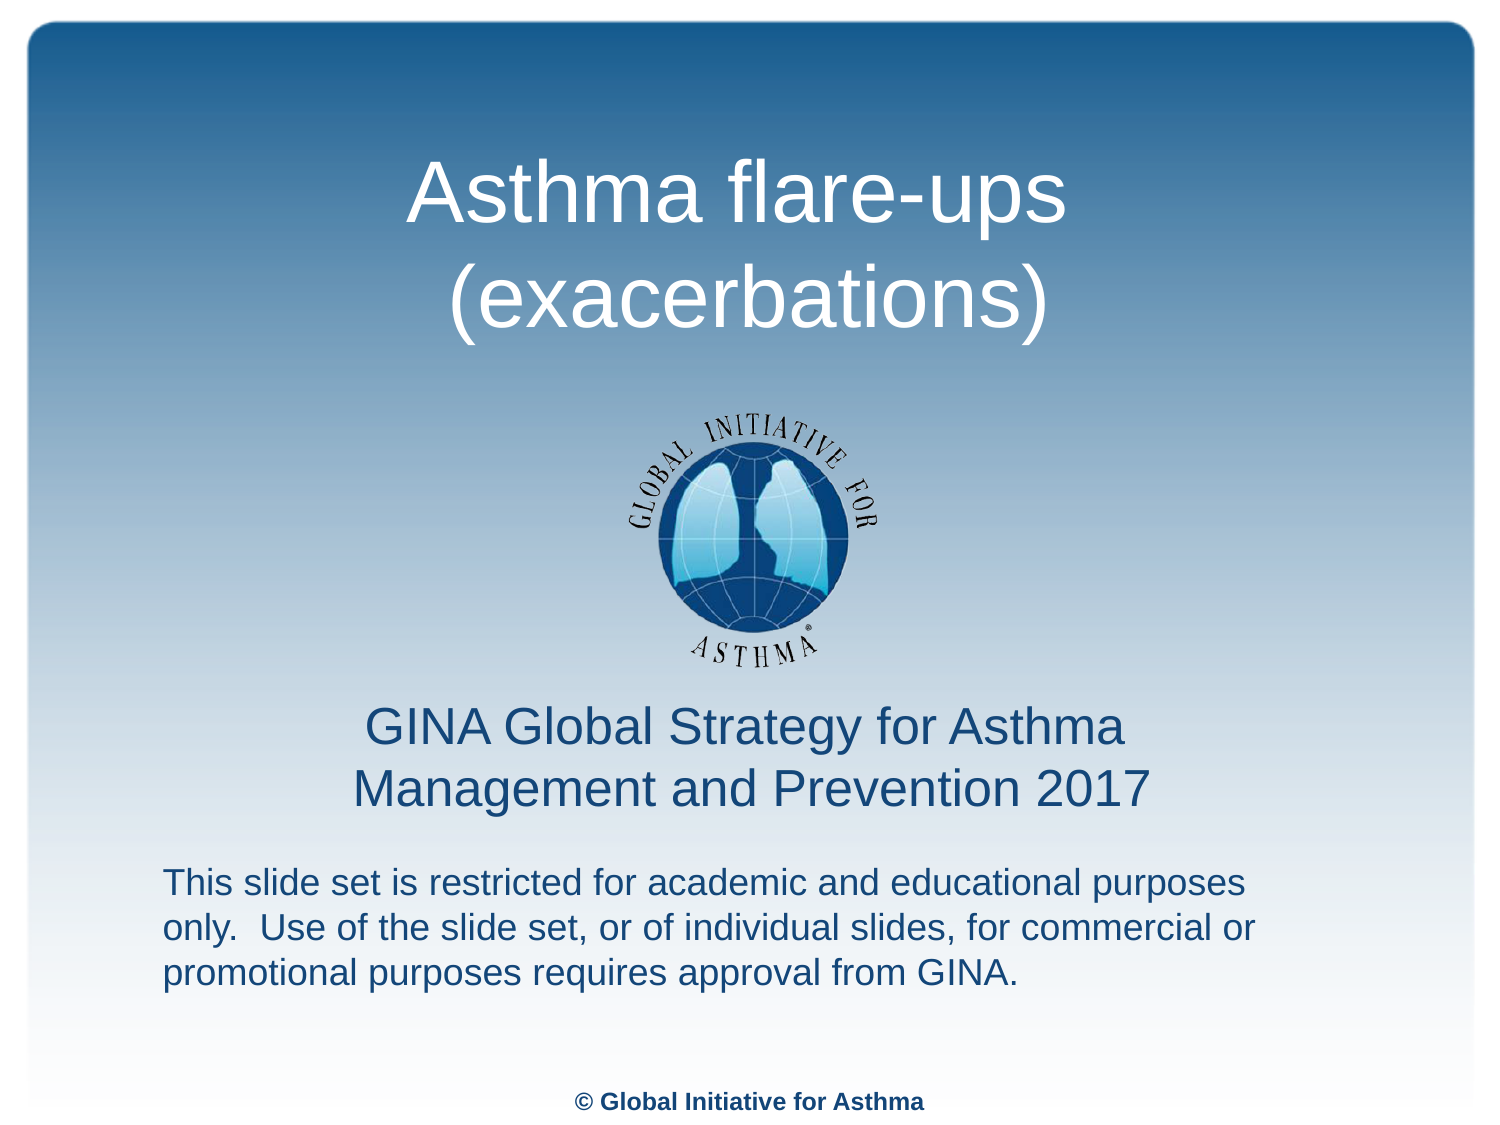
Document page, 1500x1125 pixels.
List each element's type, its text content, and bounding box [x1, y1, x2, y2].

title Asthma flare-ups (exacerbations) [112, 127, 1388, 369]
picture [25, 16, 1479, 1125]
